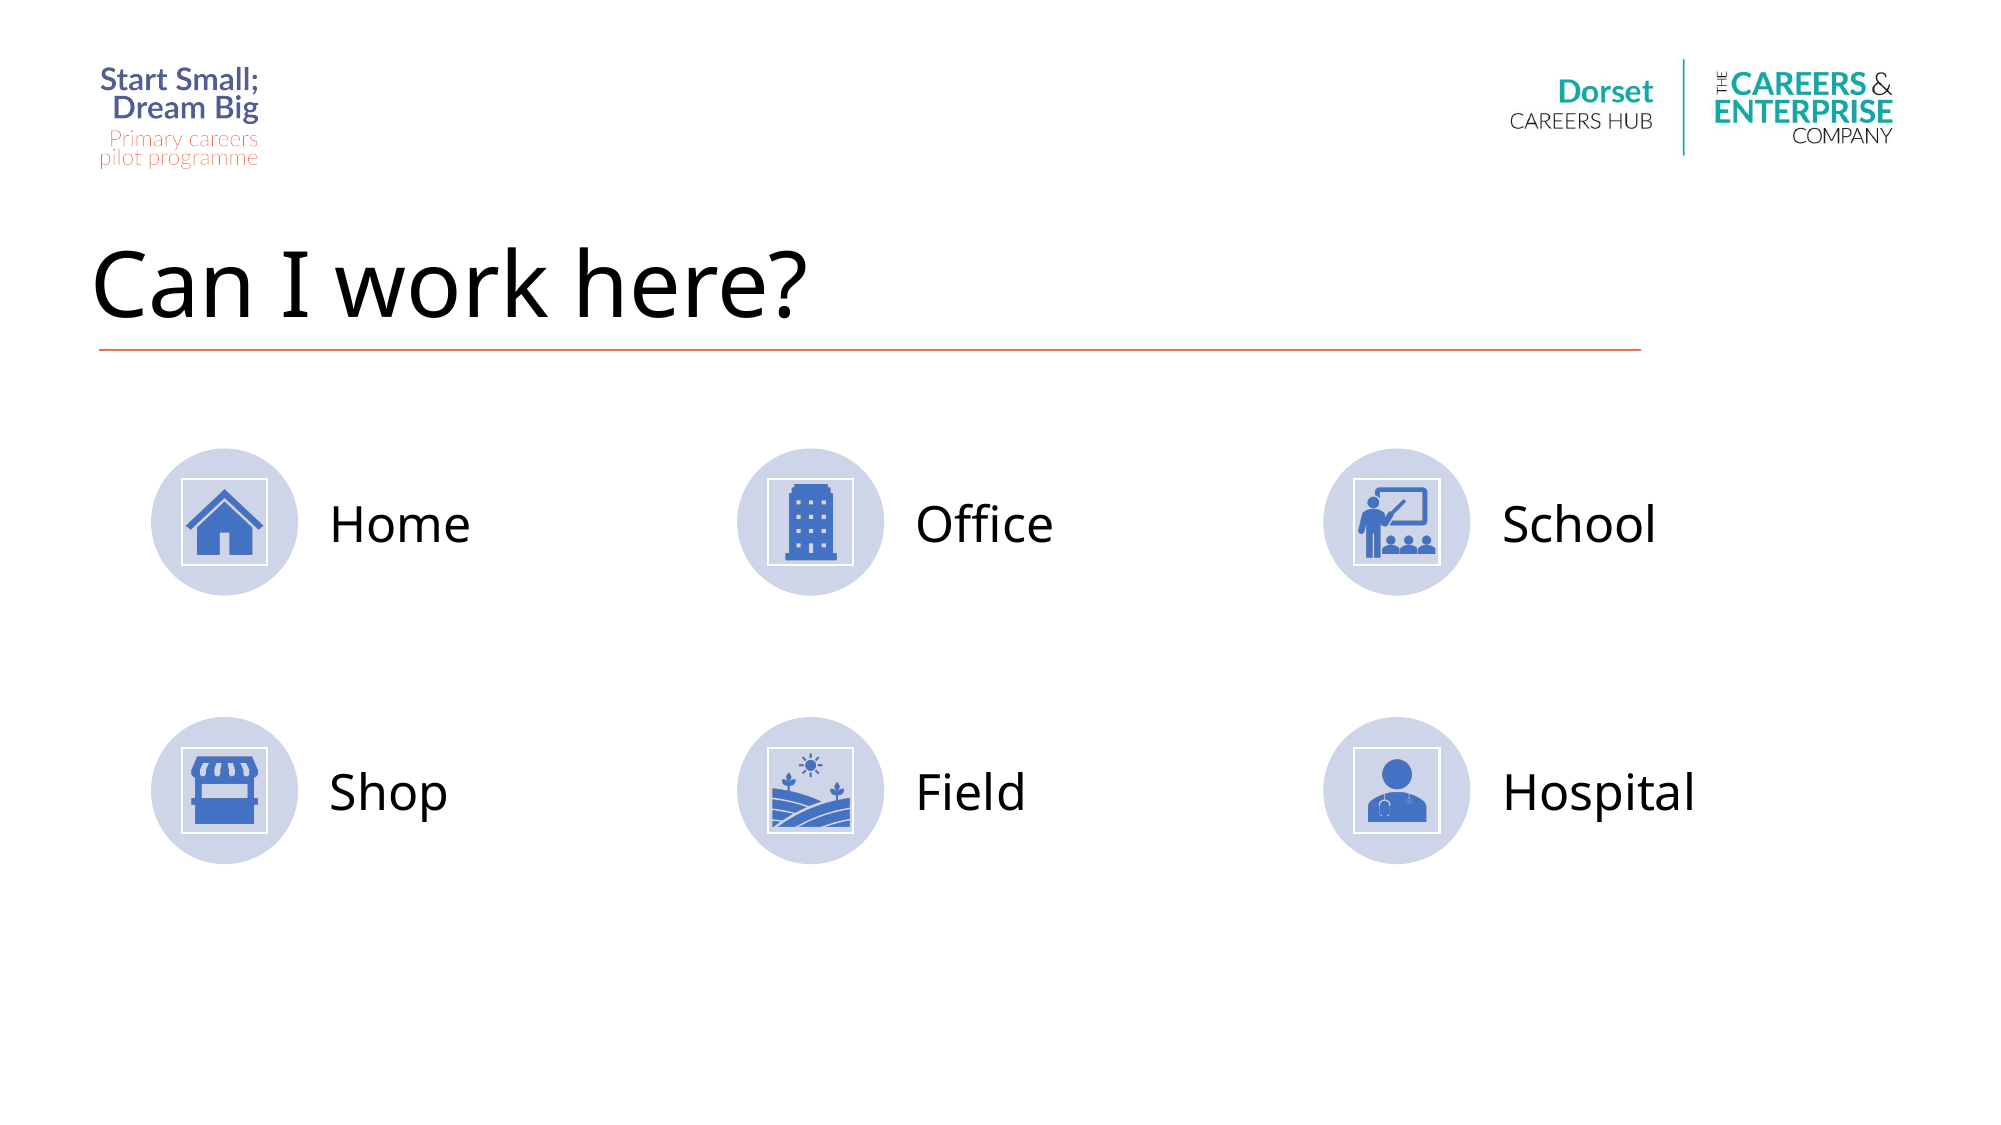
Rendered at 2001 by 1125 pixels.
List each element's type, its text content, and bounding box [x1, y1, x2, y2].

title Can I work here? [75, 179, 1801, 397]
picture [99, 63, 259, 171]
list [137, 299, 1863, 1014]
picture [1486, 36, 1937, 171]
